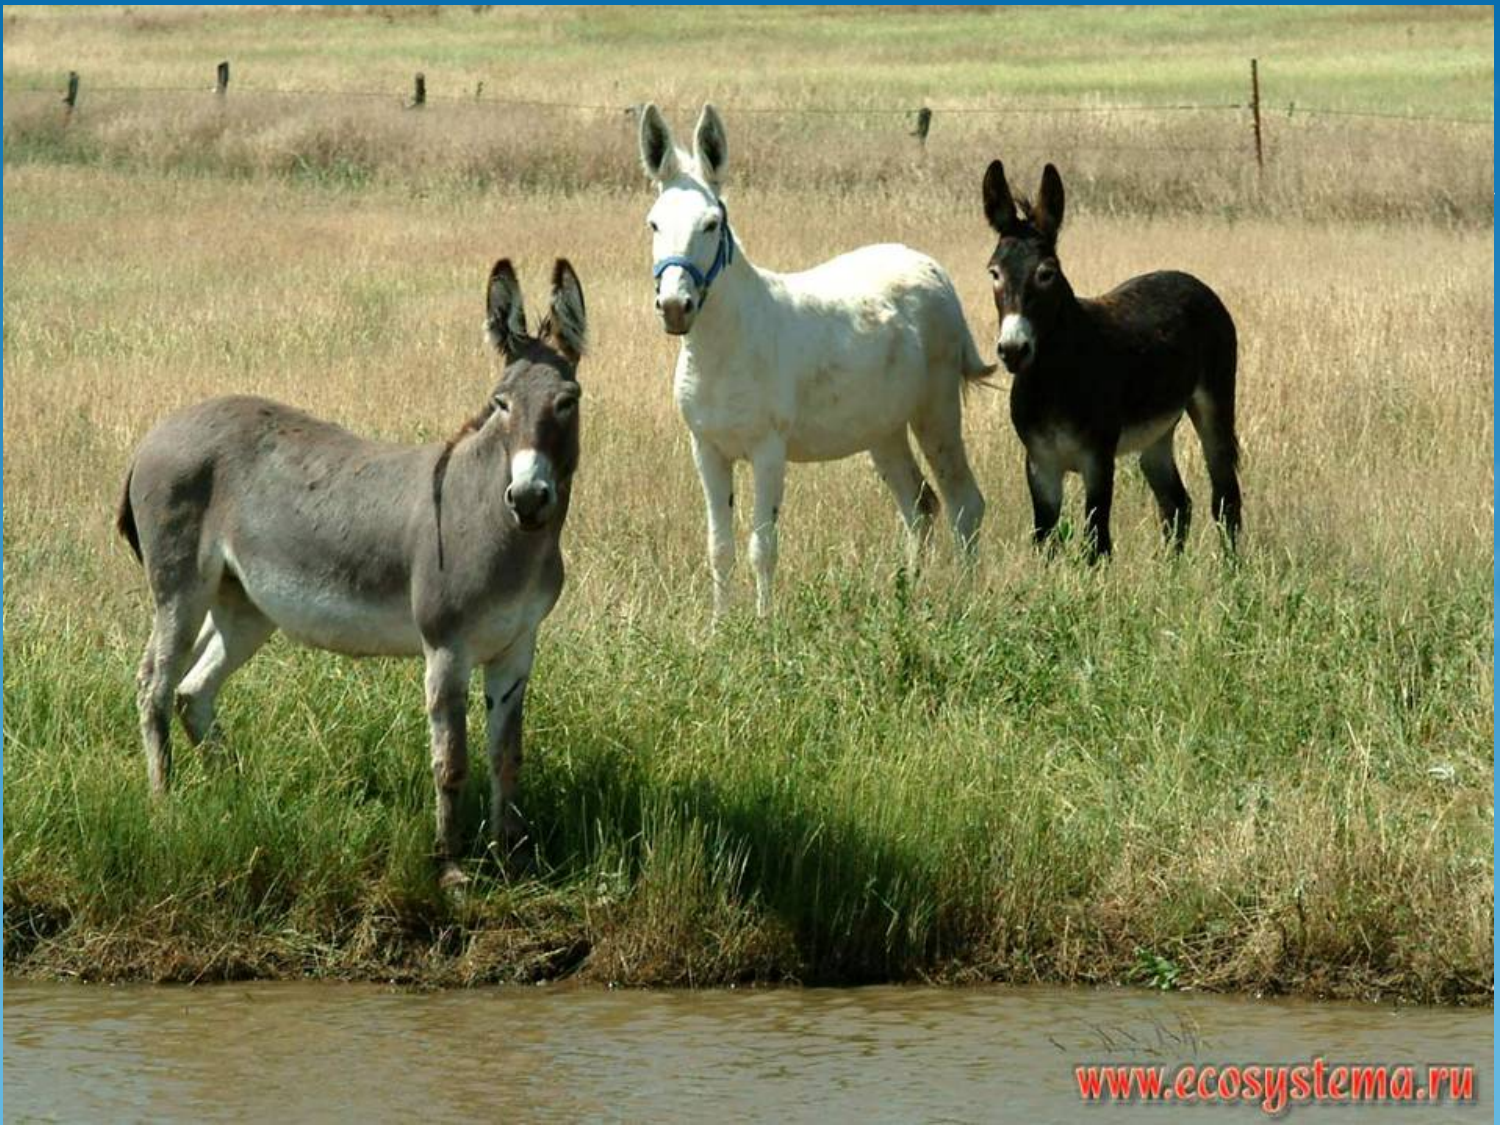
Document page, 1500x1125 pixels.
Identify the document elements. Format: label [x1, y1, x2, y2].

list [2, 5, 1495, 1125]
